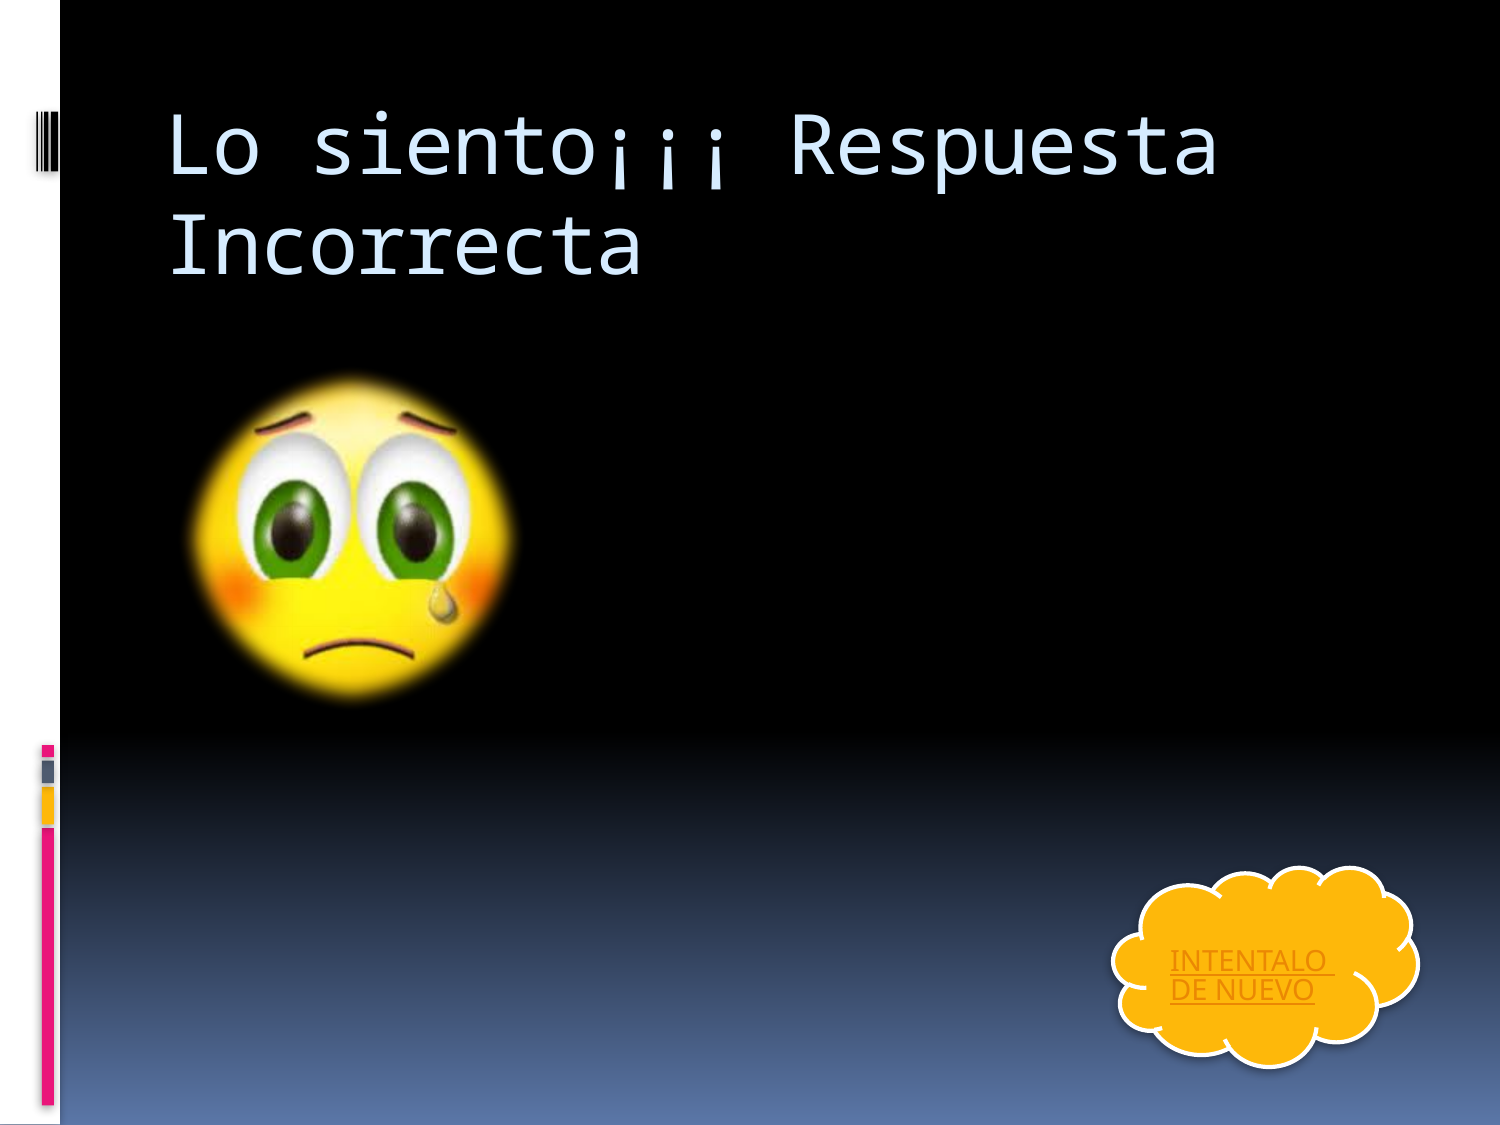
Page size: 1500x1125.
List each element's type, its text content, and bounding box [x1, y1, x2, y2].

text_box INTENTALO DE NUEVO [1110, 865, 1421, 1070]
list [175, 363, 528, 714]
title Lo siento¡¡¡ Respuesta Incorrecta [150, 83, 1425, 234]
